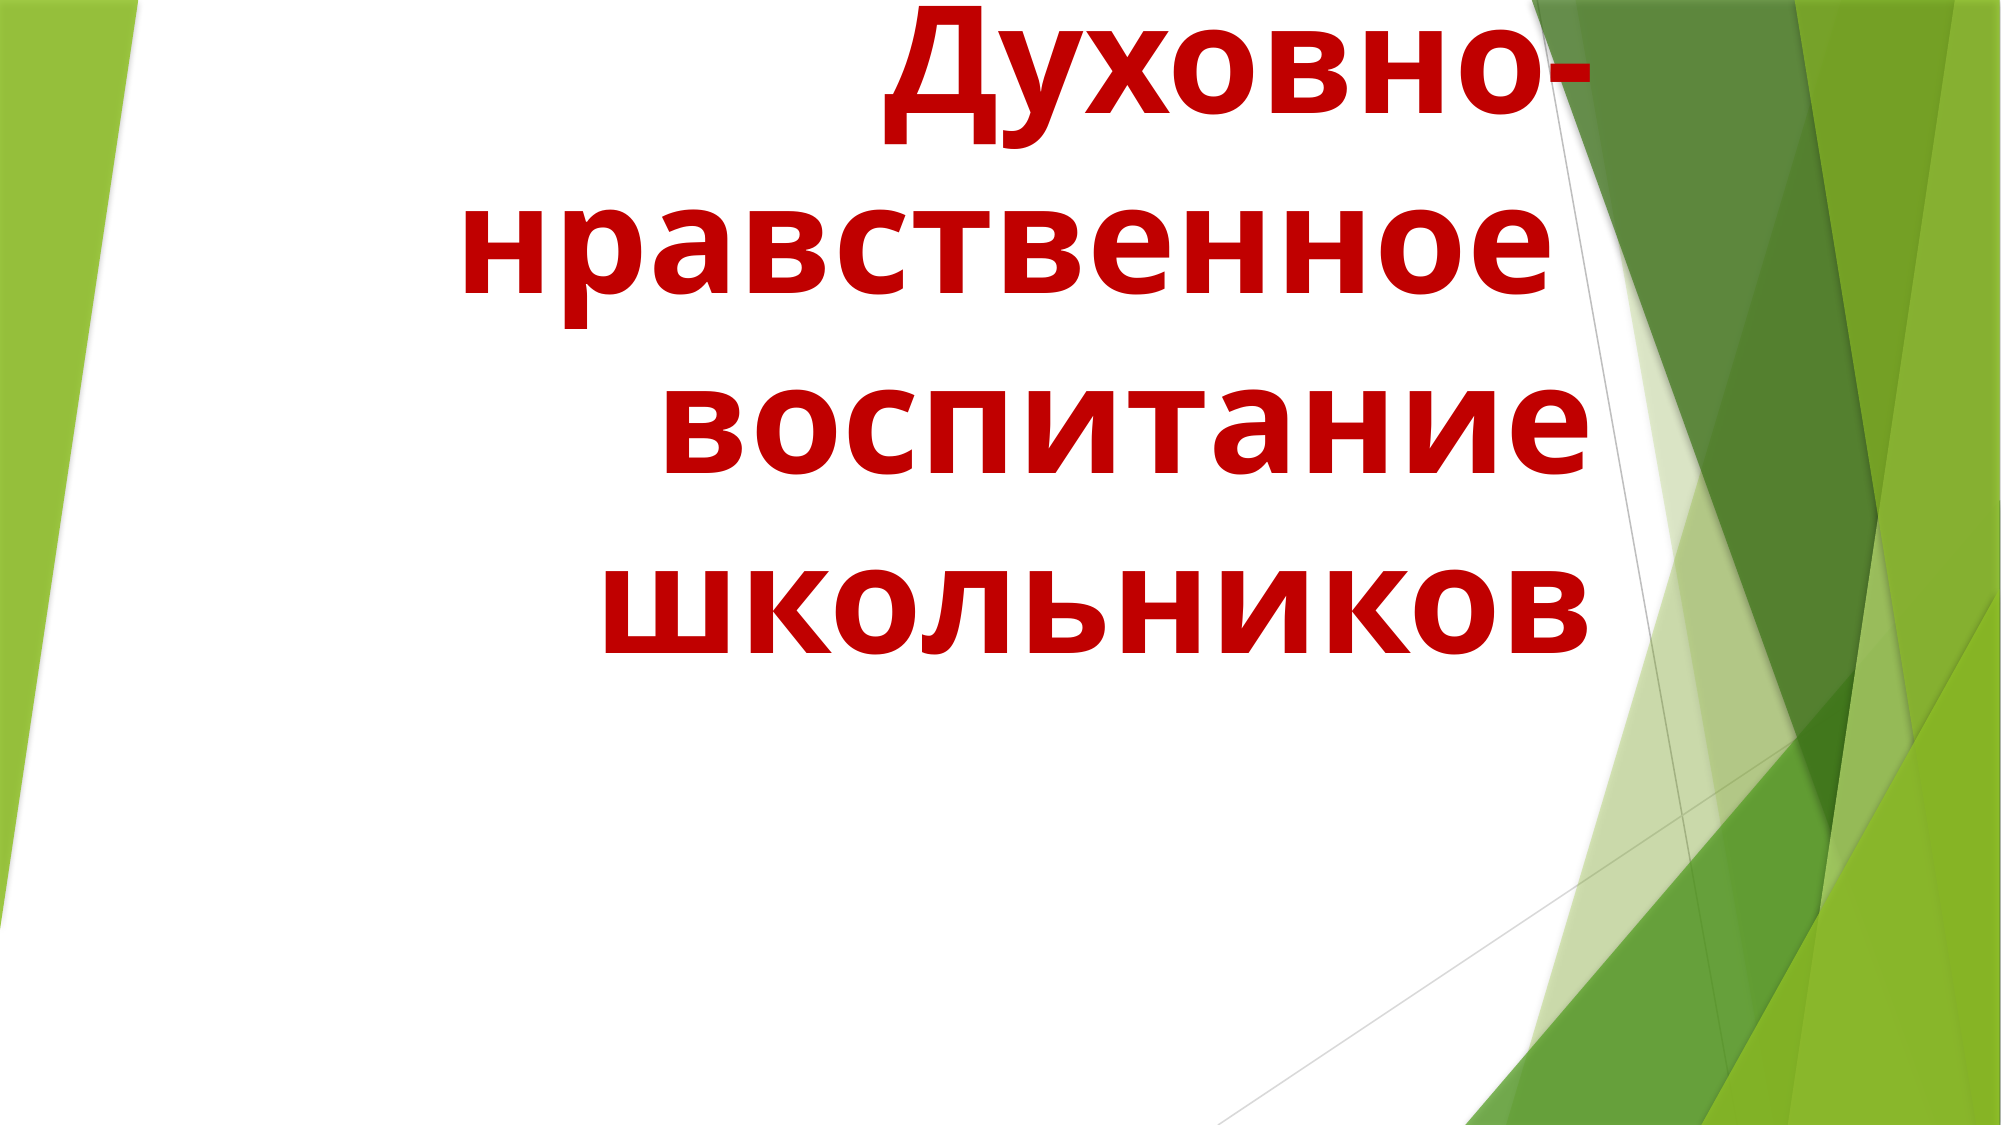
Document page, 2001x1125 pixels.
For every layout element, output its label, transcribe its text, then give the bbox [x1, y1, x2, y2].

title Духовно- нравственное воспитание школьников [0, 220, 1611, 692]
